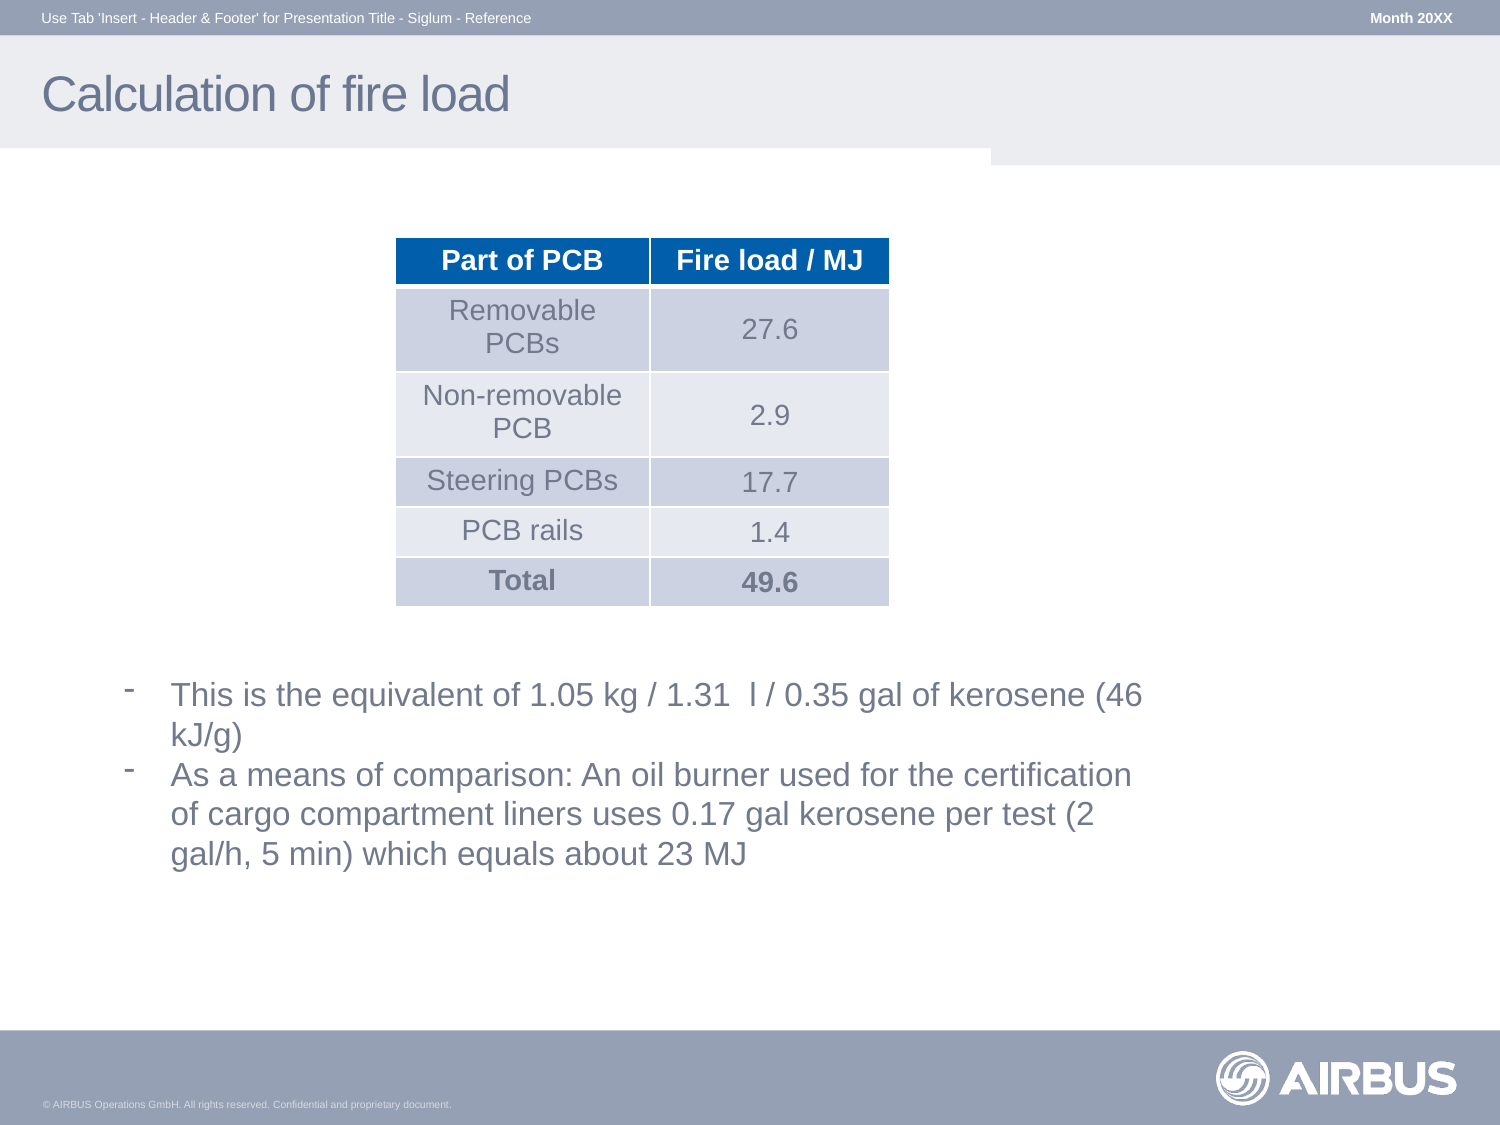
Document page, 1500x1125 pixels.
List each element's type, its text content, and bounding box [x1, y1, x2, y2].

table_header Part of PCB [396, 238, 649, 284]
table_cell Total [396, 558, 649, 606]
table_cell Non-removable PCB [396, 373, 649, 456]
slide_number Month 20XX [1255, 0, 1458, 36]
table_cell PCB rails [396, 508, 649, 556]
text_box This is the equivalent of 1.05 kg / 1.31 l / 0.35 gal of kerosene (46 kJ/g) As a means of comparison: An oil burner used for the certification of cargo compartment liners uses 0.17 gal kerosene per test (2 gal/h, 5 min) which equals about 23 MJ [108, 625, 1177, 880]
picture [1213, 1048, 1459, 1108]
table_cell 17.7 [651, 458, 889, 506]
table_cell 49.6 [651, 558, 889, 606]
table_cell 2.9 [651, 373, 889, 456]
table_cell Steering PCBs [396, 458, 649, 506]
table_cell 1.4 [651, 508, 889, 556]
table_cell Removable PCBs [396, 289, 649, 371]
footer Use Tab 'Insert - Header & Footer' for Presentation Title - Siglum - Reference [41, 0, 1235, 36]
title Calculation of fire load [41, 47, 1459, 148]
table_cell 27.6 [651, 289, 889, 371]
table_header Fire load / MJ [651, 238, 889, 284]
